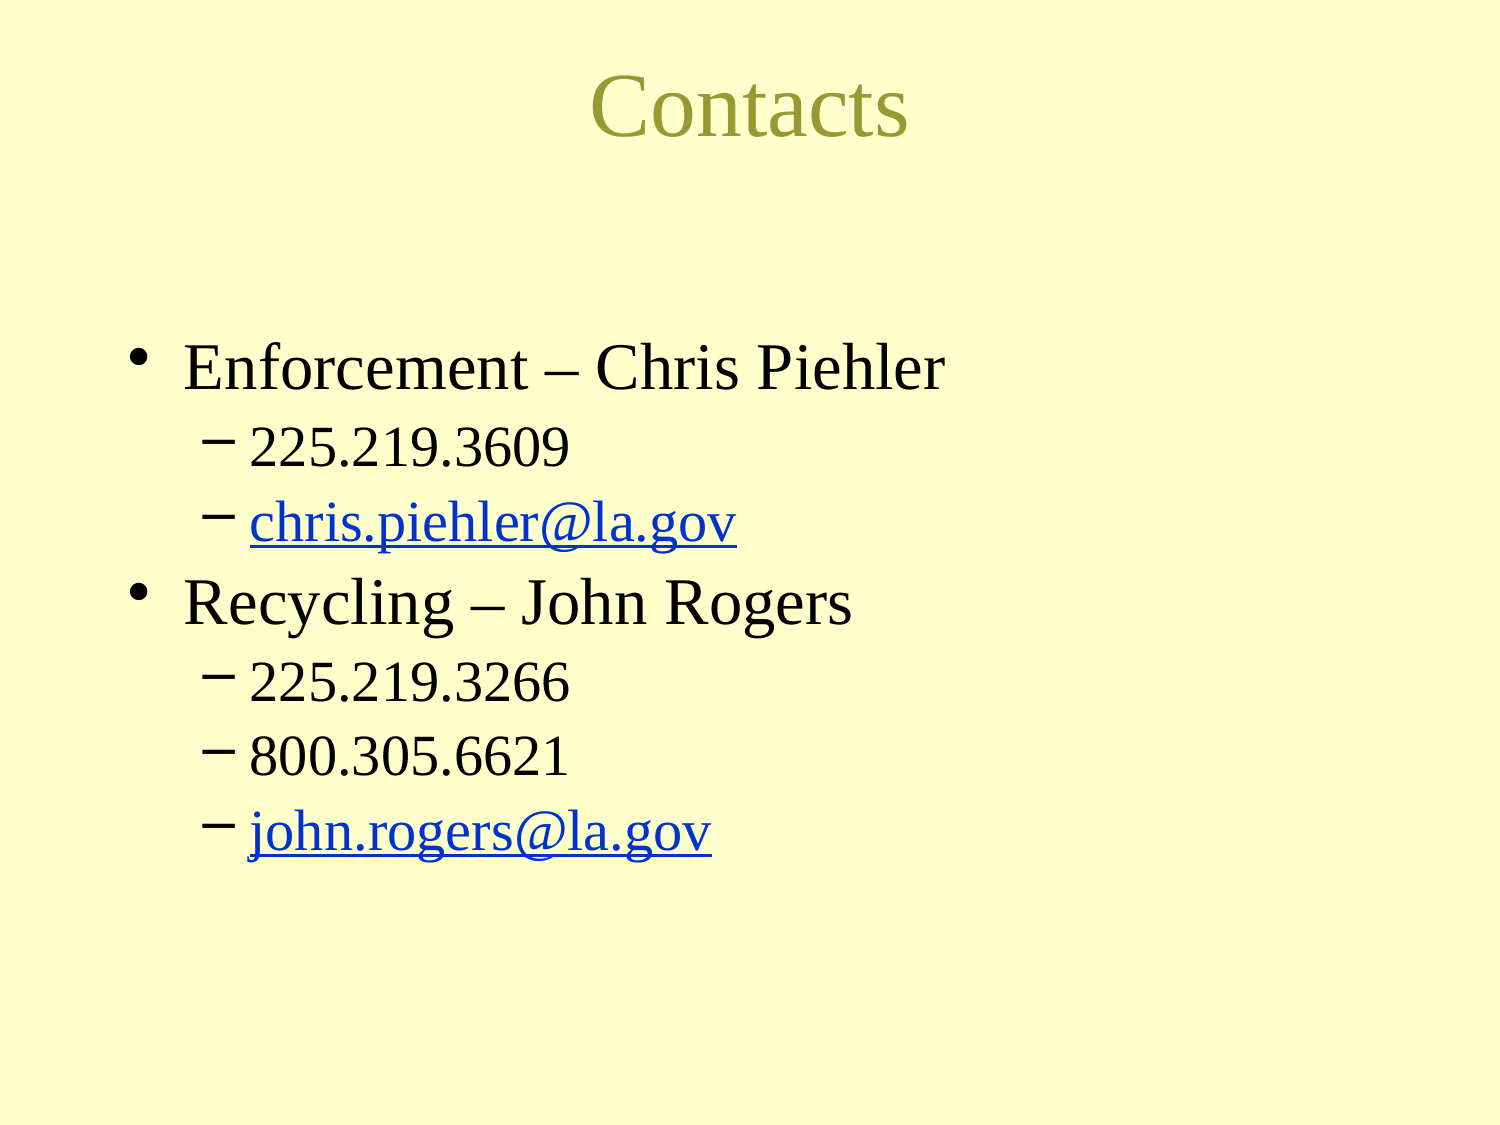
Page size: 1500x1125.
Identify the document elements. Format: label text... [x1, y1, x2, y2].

list Enforcement – Chris Piehler 225.219.3609 chris.piehler@la.gov Recycling – John Rogers 225.219.3266 800.305.6621 john.rogers@la.gov [112, 324, 1388, 1000]
title Contacts [112, 0, 1388, 200]
